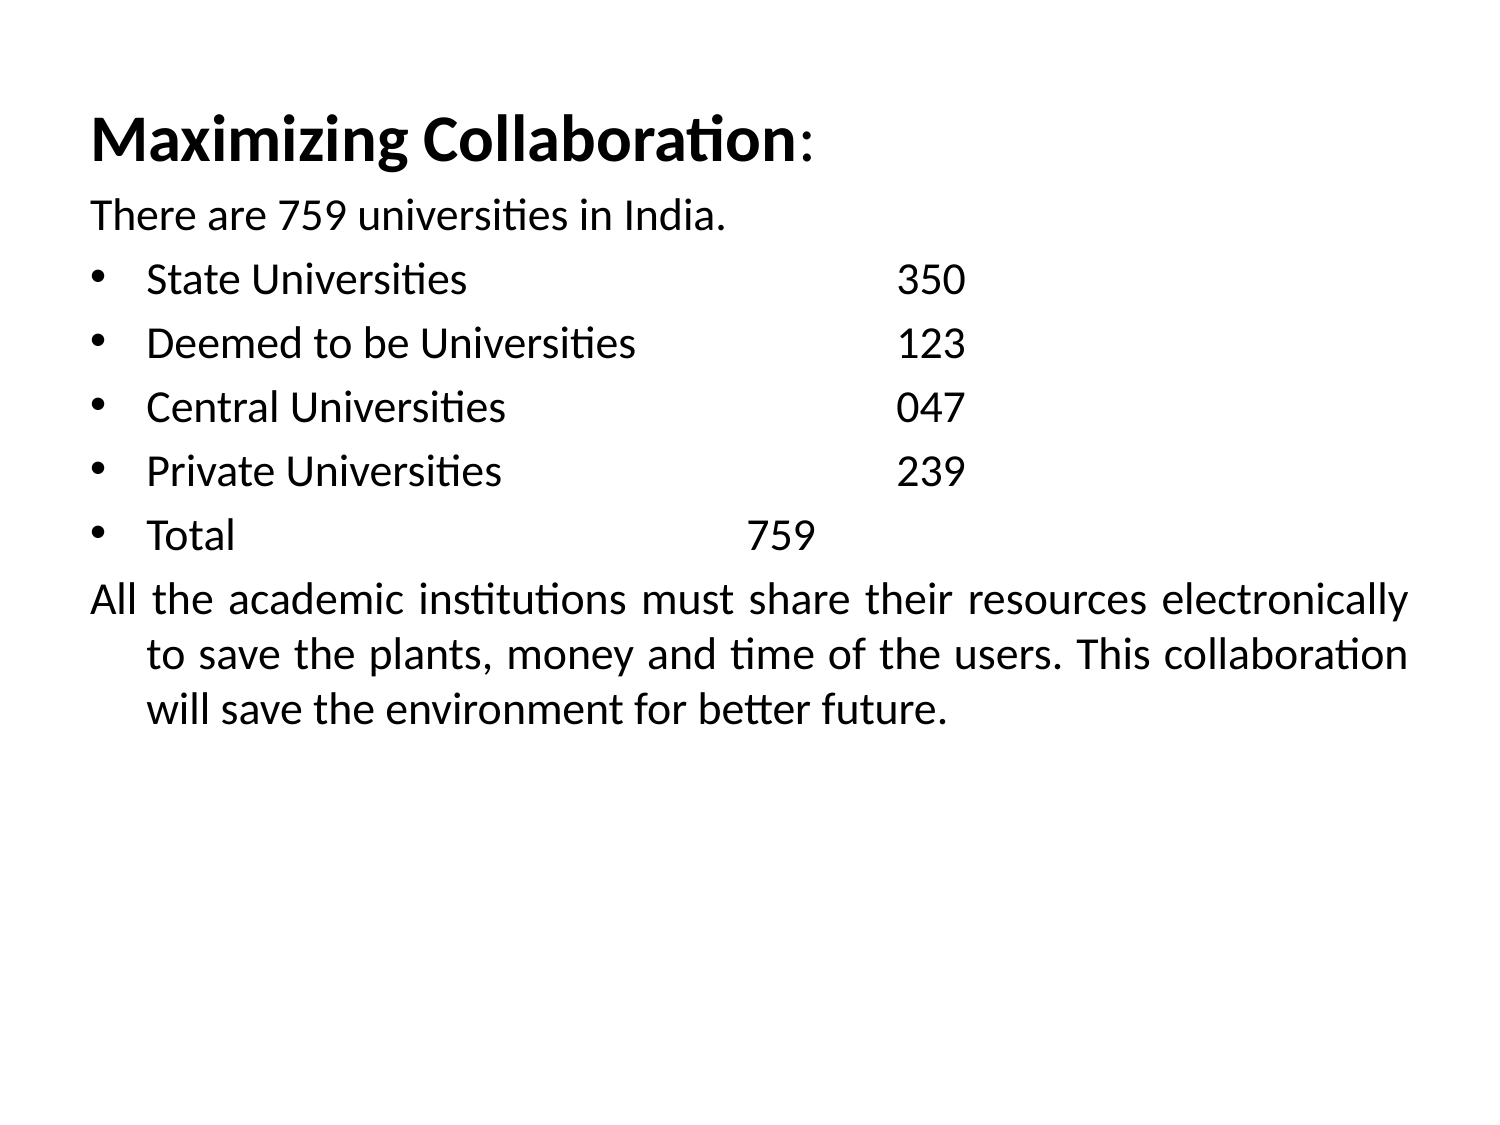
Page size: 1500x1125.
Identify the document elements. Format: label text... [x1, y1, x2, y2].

list Maximizing Collaboration: There are 759 universities in India. State Universities 350 Deemed to be Universities 123 Central Universities 047 Private Universities 239 Total 759 All the academic institutions must share their resources electronically to save the plants, money and time of the users. This collaboration will save the environment for better future. [75, 87, 1425, 1005]
